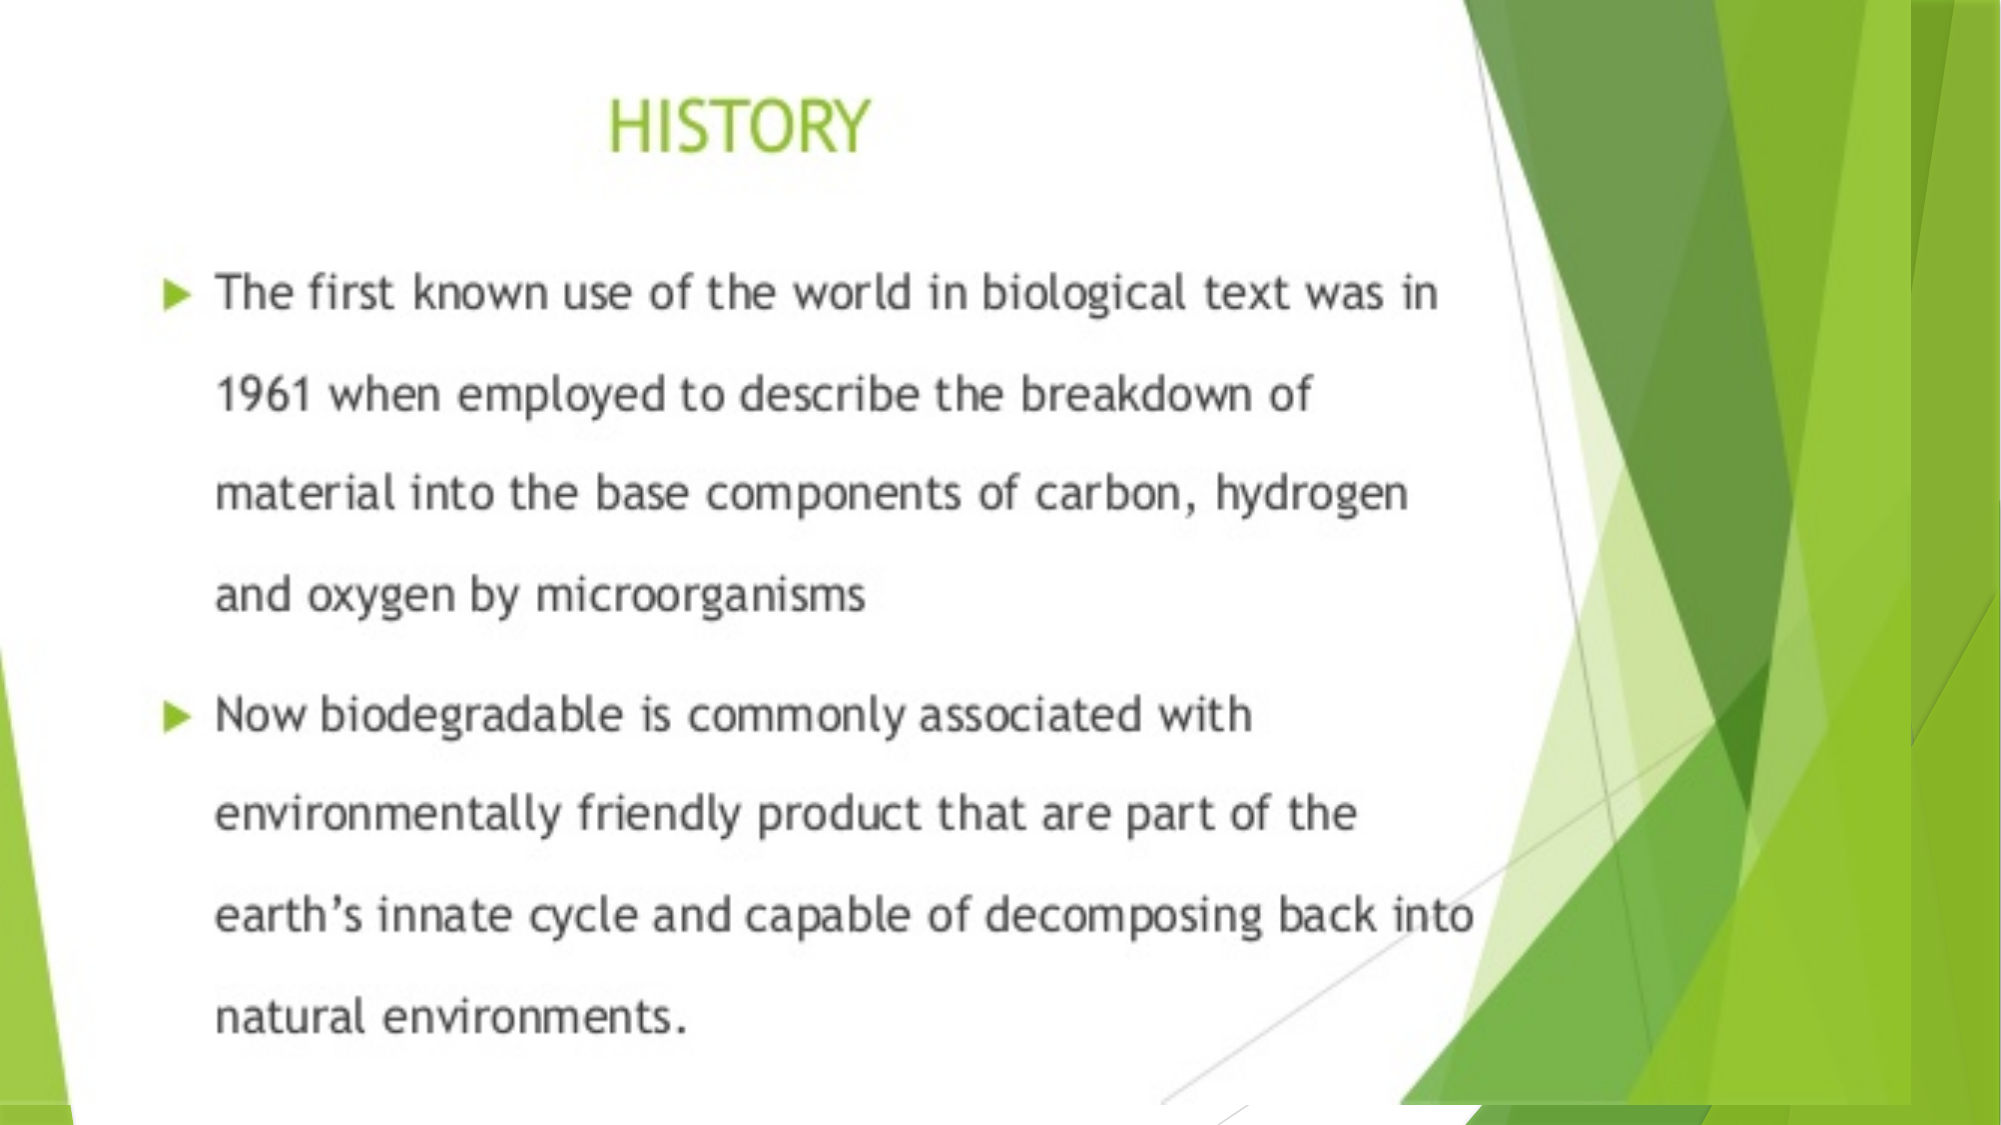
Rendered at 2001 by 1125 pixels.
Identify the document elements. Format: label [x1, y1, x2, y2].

list [0, 0, 1912, 1105]
